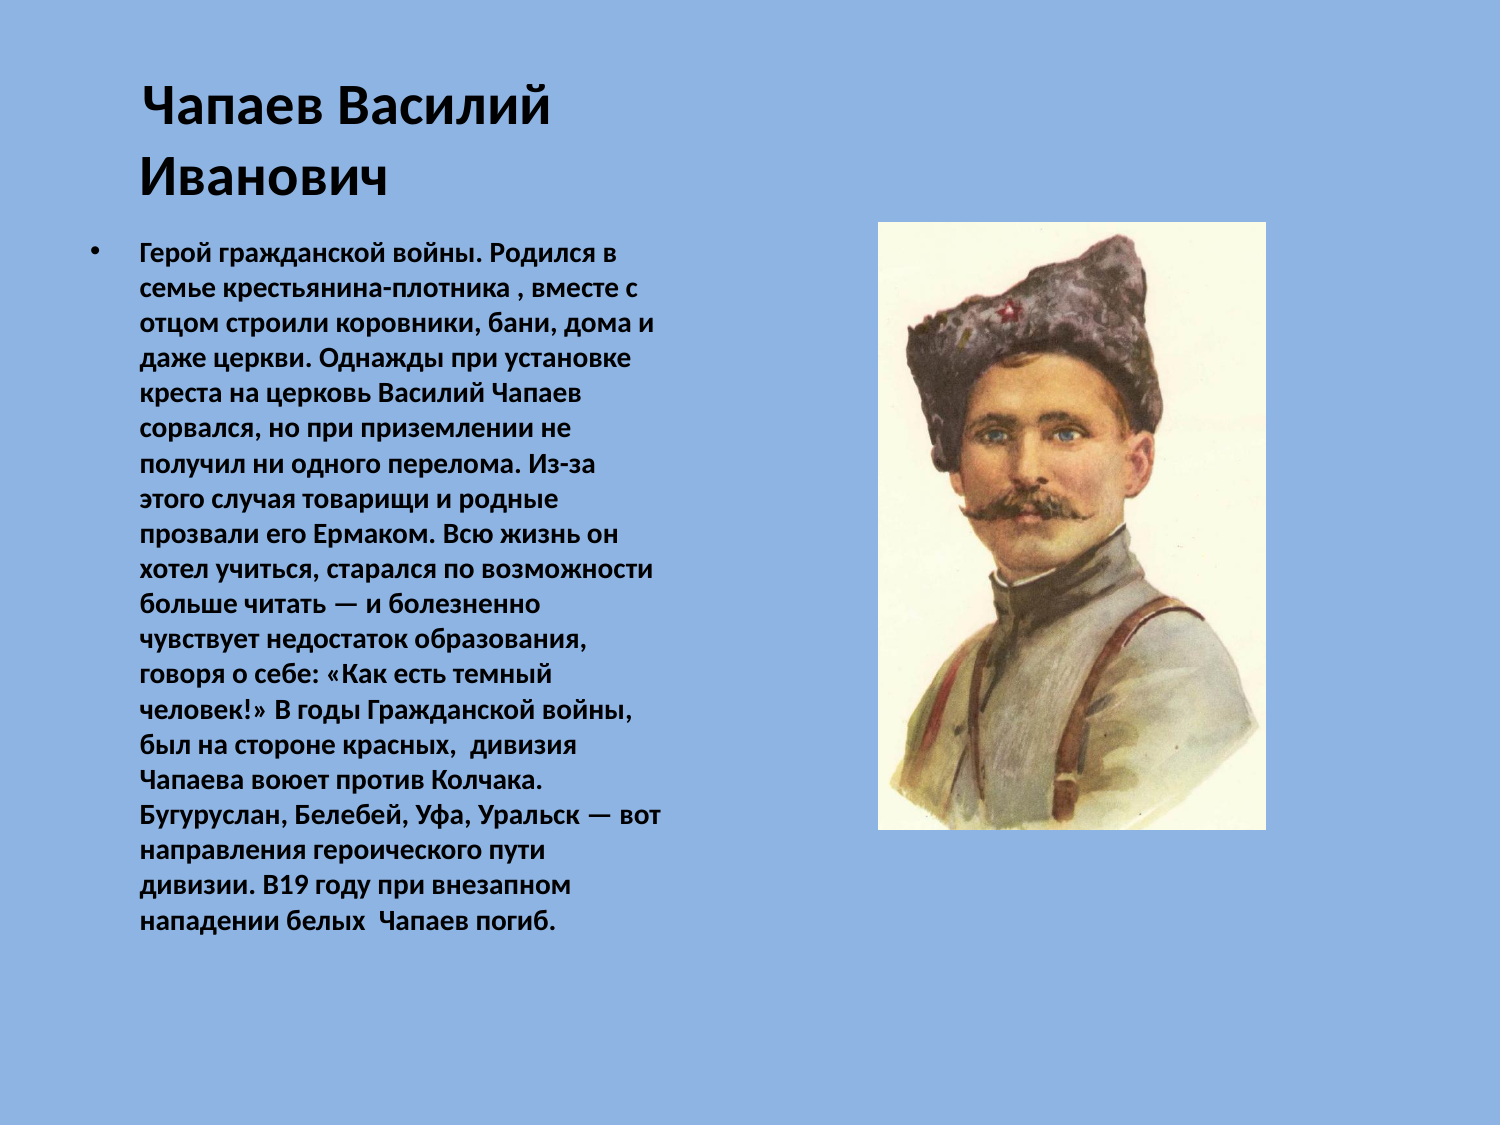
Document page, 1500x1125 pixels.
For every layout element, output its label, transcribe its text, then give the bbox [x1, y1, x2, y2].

picture [878, 222, 1266, 830]
list Чапаев Василий Иванович Герой гражданской войны. Родился в семье крестьянина-плотника , вместе с отцом строили коровники, бани, дома и даже церкви. Однажды при установке креста на церковь Василий Чапаев сорвался, но при приземлении не получил ни одного перелома. Из-за этого случая товарищи и родные прозвали его Ермаком. Всю жизнь он хотел учиться, старался по возможности больше читать — и болезненно чувствует недостаток образования, говоря о себе: «Как есть темный человек!» В годы Гражданской войны, был на стороне красных, дивизия Чапаева воюет против Колчака. Бугуруслан, Белебей, Уфа, Уральск — вот направления героического пути дивизии. В19 году при внезапном нападении белых Чапаев погиб. [75, 58, 680, 1005]
